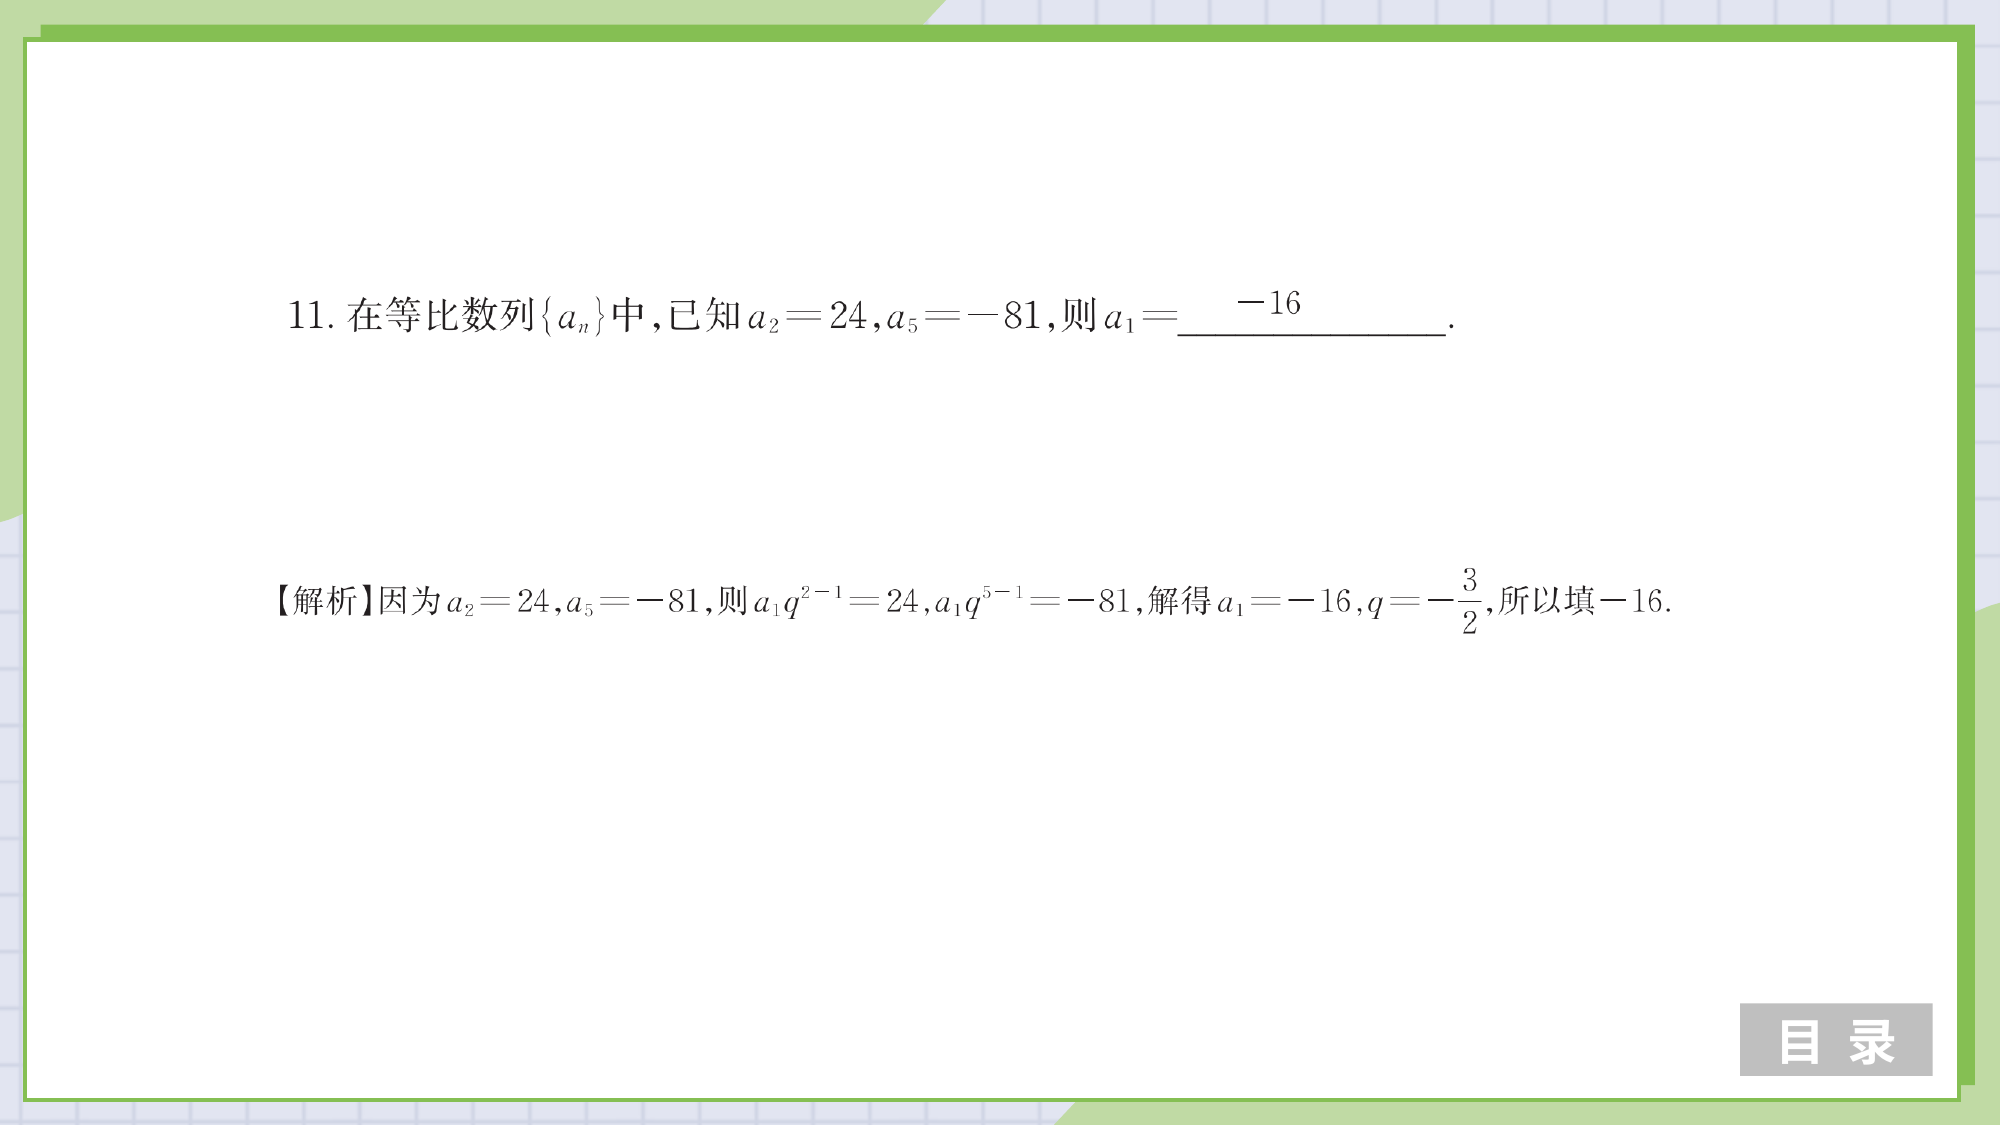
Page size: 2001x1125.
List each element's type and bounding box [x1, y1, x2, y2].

picture [277, 281, 1668, 347]
picture [268, 562, 1729, 638]
picture [0, 515, 1074, 1125]
picture [925, 0, 2000, 611]
